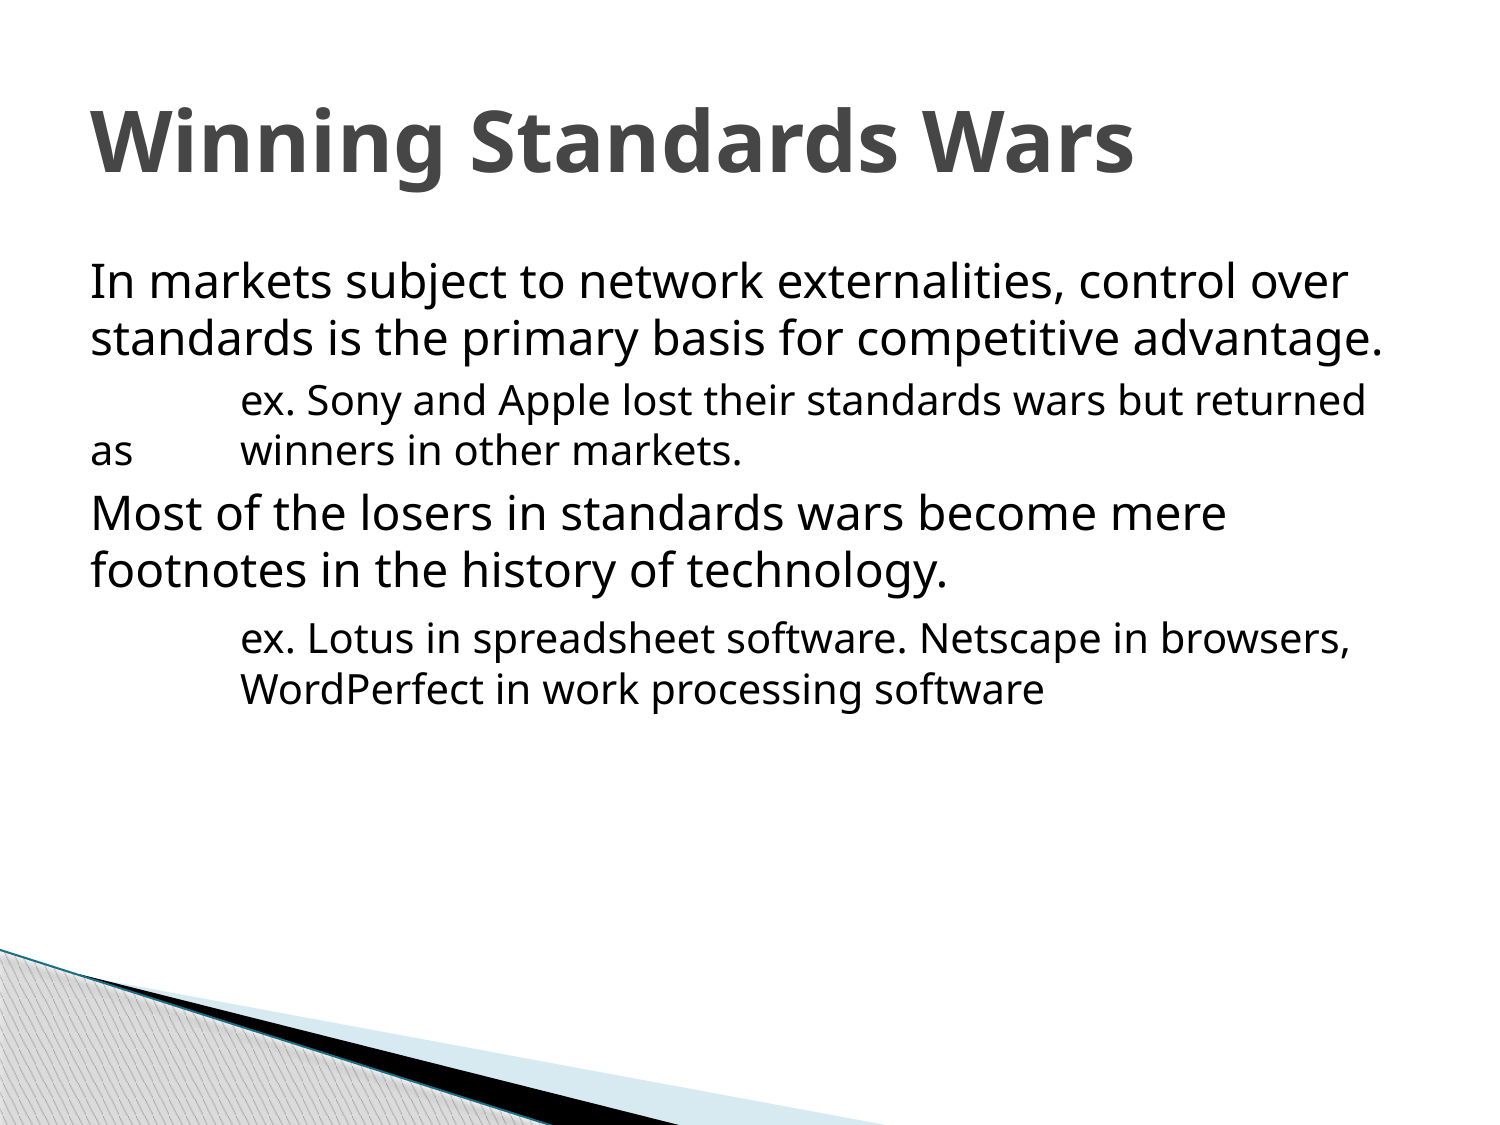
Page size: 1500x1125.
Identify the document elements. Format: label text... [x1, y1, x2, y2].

list In markets subject to network externalities, control over standards is the primary basis for competitive advantage. ex. Sony and Apple lost their standards wars but returned as winners in other markets. Most of the losers in standards wars become mere footnotes in the history of technology. ex. Lotus in spreadsheet software. Netscape in browsers, WordPerfect in work processing software [74, 242, 1426, 986]
title Winning Standards Wars [75, 45, 1425, 233]
